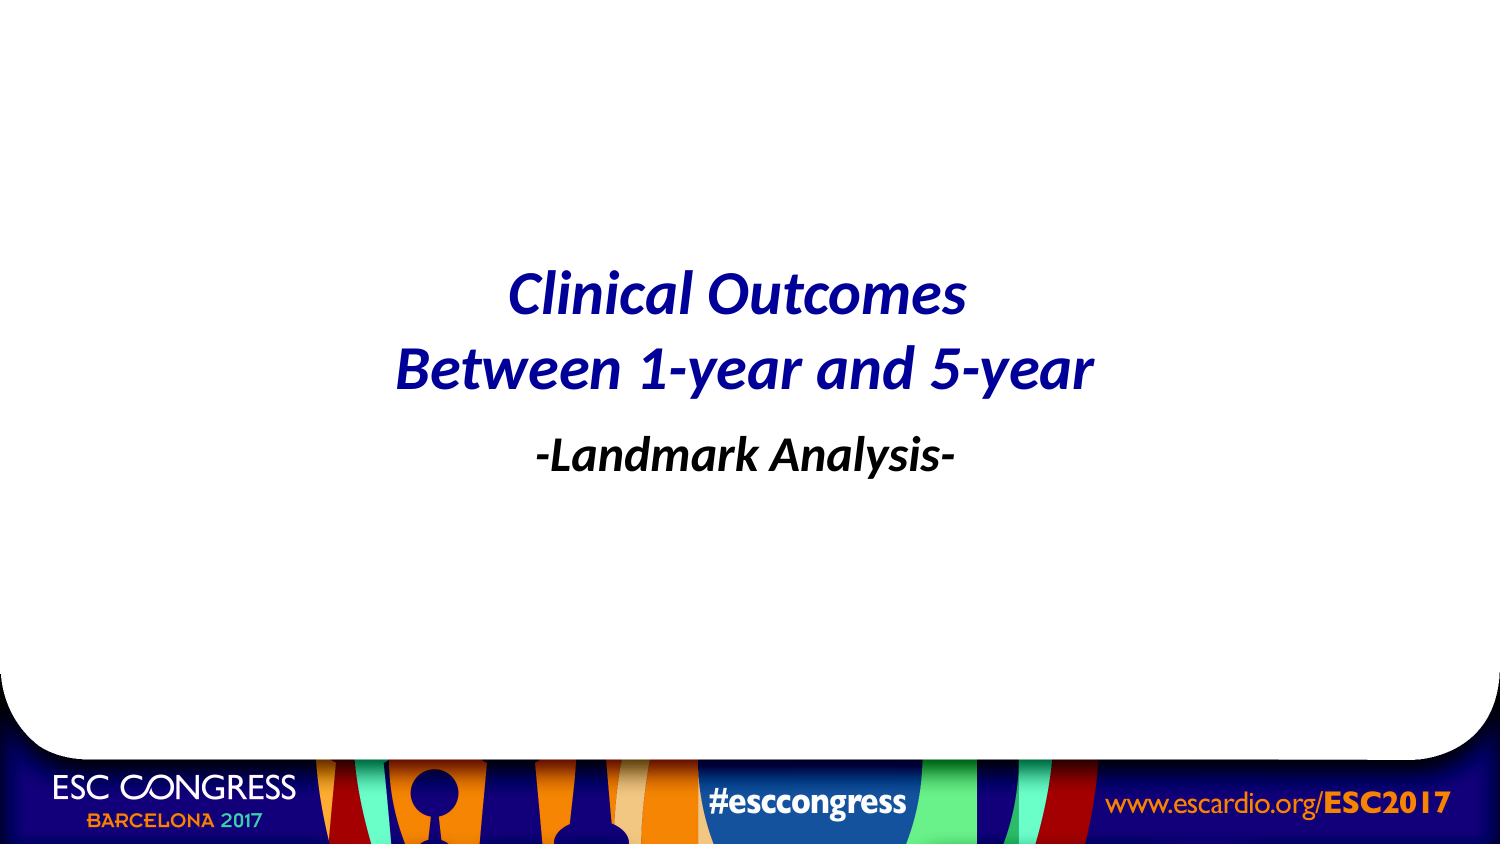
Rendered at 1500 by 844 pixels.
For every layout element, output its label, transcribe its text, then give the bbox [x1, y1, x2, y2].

text_box Clinical Outcomes Between 1-year and 5-year -Landmark Analysis- [380, 244, 1111, 489]
picture [0, 0, 1500, 844]
